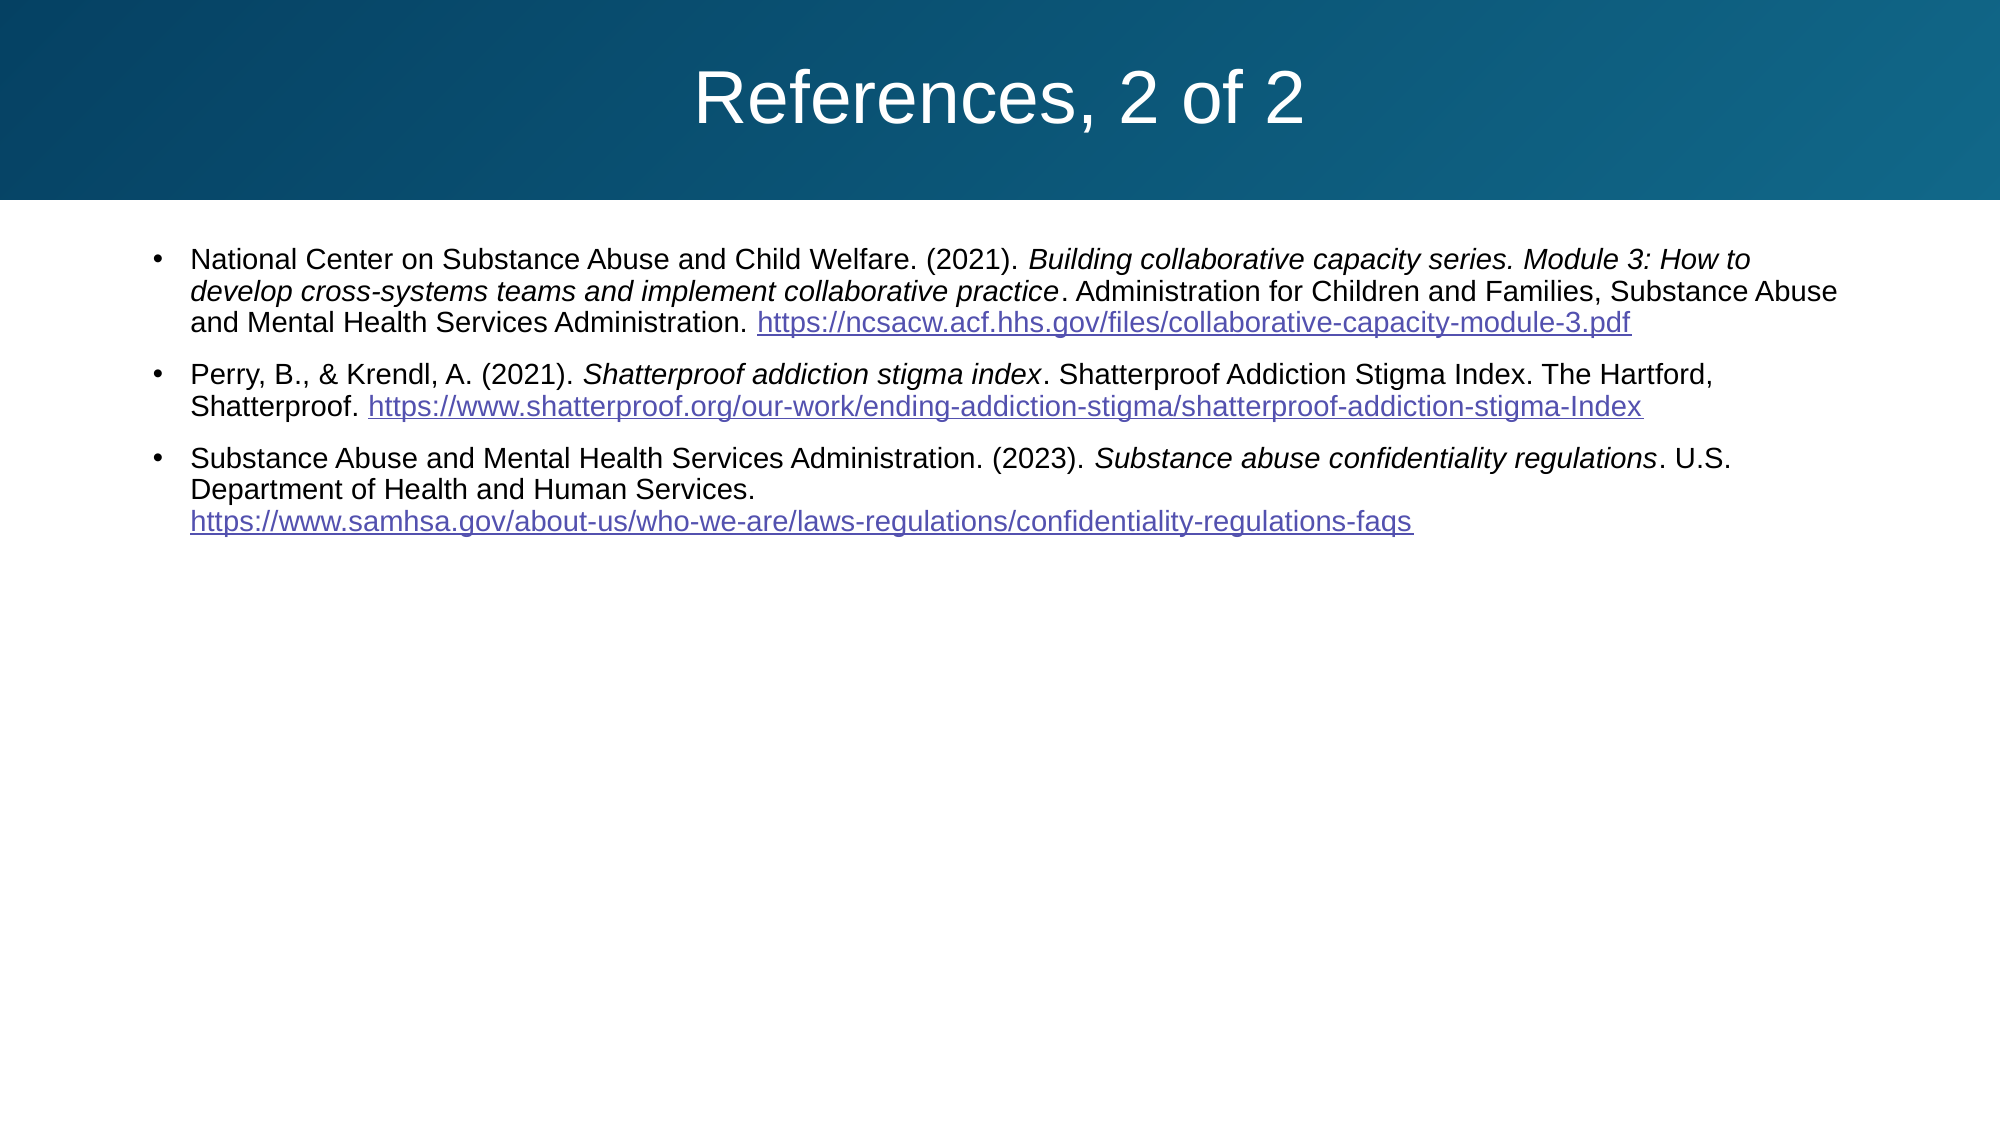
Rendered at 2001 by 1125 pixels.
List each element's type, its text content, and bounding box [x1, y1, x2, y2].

title References, 2 of 2 [0, 0, 2000, 200]
list National Center on Substance Abuse and Child Welfare. (2021). Building collaborative capacity series. Module 3: How to develop cross-systems teams and implement collaborative practice. Administration for Children and Families, Substance Abuse and Mental Health Services Administration. https://ncsacw.acf.hhs.gov/files/collaborative-capacity-module-3.pdf Perry, B., & Krendl, A. (2021). Shatterproof addiction stigma index. Shatterproof Addiction Stigma Index. The Hartford, Shatterproof. https://www.shatterproof.org/our-work/ending-addiction-stigma/shatterproof-addiction-stigma-Index Substance Abuse and Mental Health Services Administration. (2023). Substance abuse confidentiality regulations. U.S. Department of Health and Human Services. https://www.samhsa.gov/about-us/who-we-are/laws-regulations/confidentiality-regulations-faqs [138, 236, 1863, 1011]
